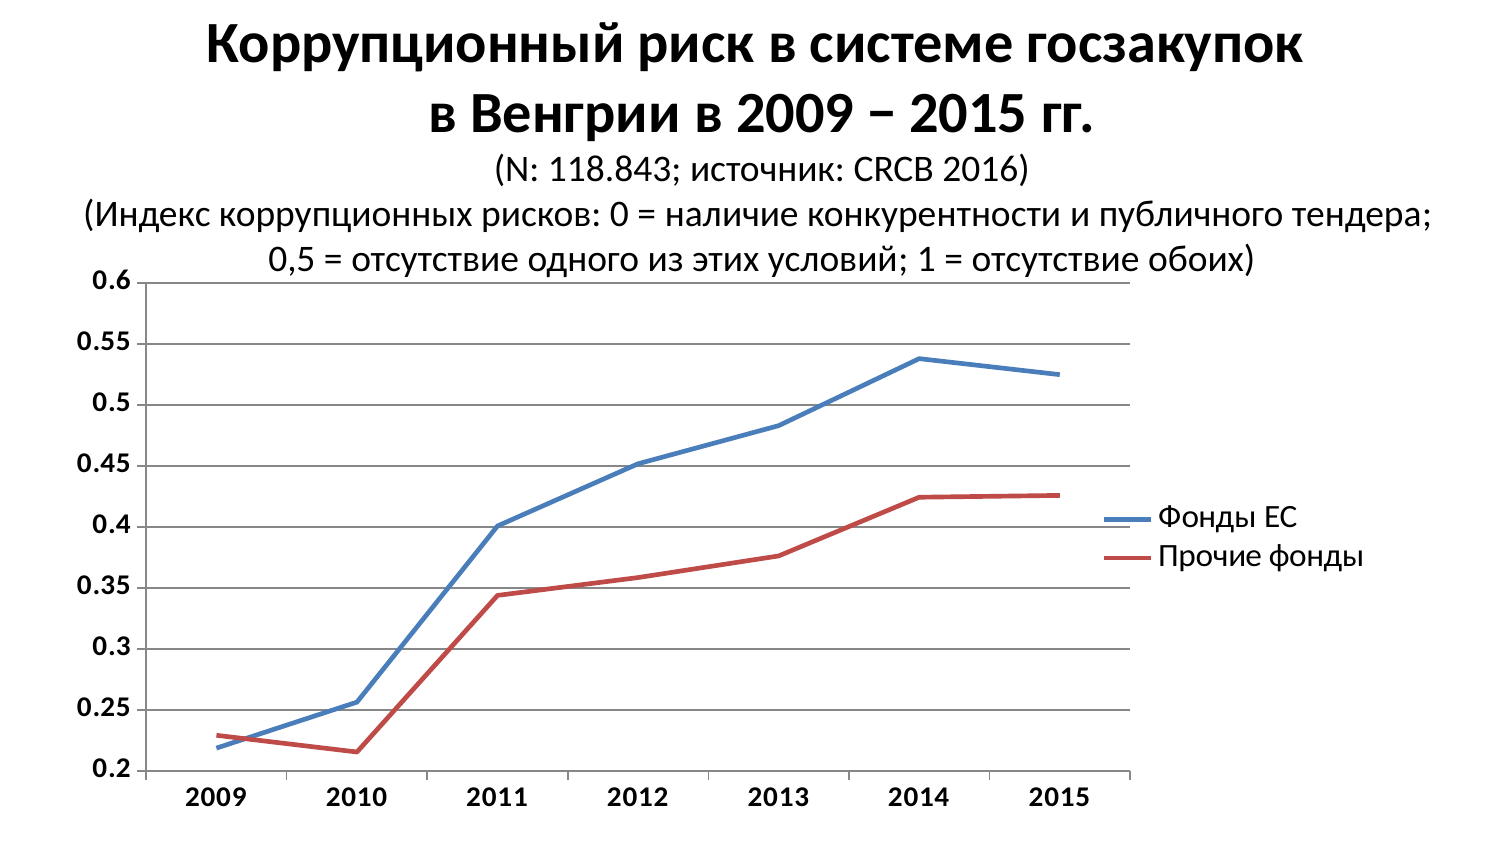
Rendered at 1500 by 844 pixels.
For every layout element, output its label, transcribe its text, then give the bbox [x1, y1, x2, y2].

text_box Коррупционный риск в системе госзакупок в Венгрии в 2009 − 2015 гг. (N: 118.843; источник: CRCB 2016) (Индекс коррупционных рисков: 0 = наличие конкурентности и публичного тендера; 0,5 = отсутствие одного из этих условий; 1 = отсутствие обоих) [64, 0, 1459, 287]
chart [76, 268, 1389, 815]
